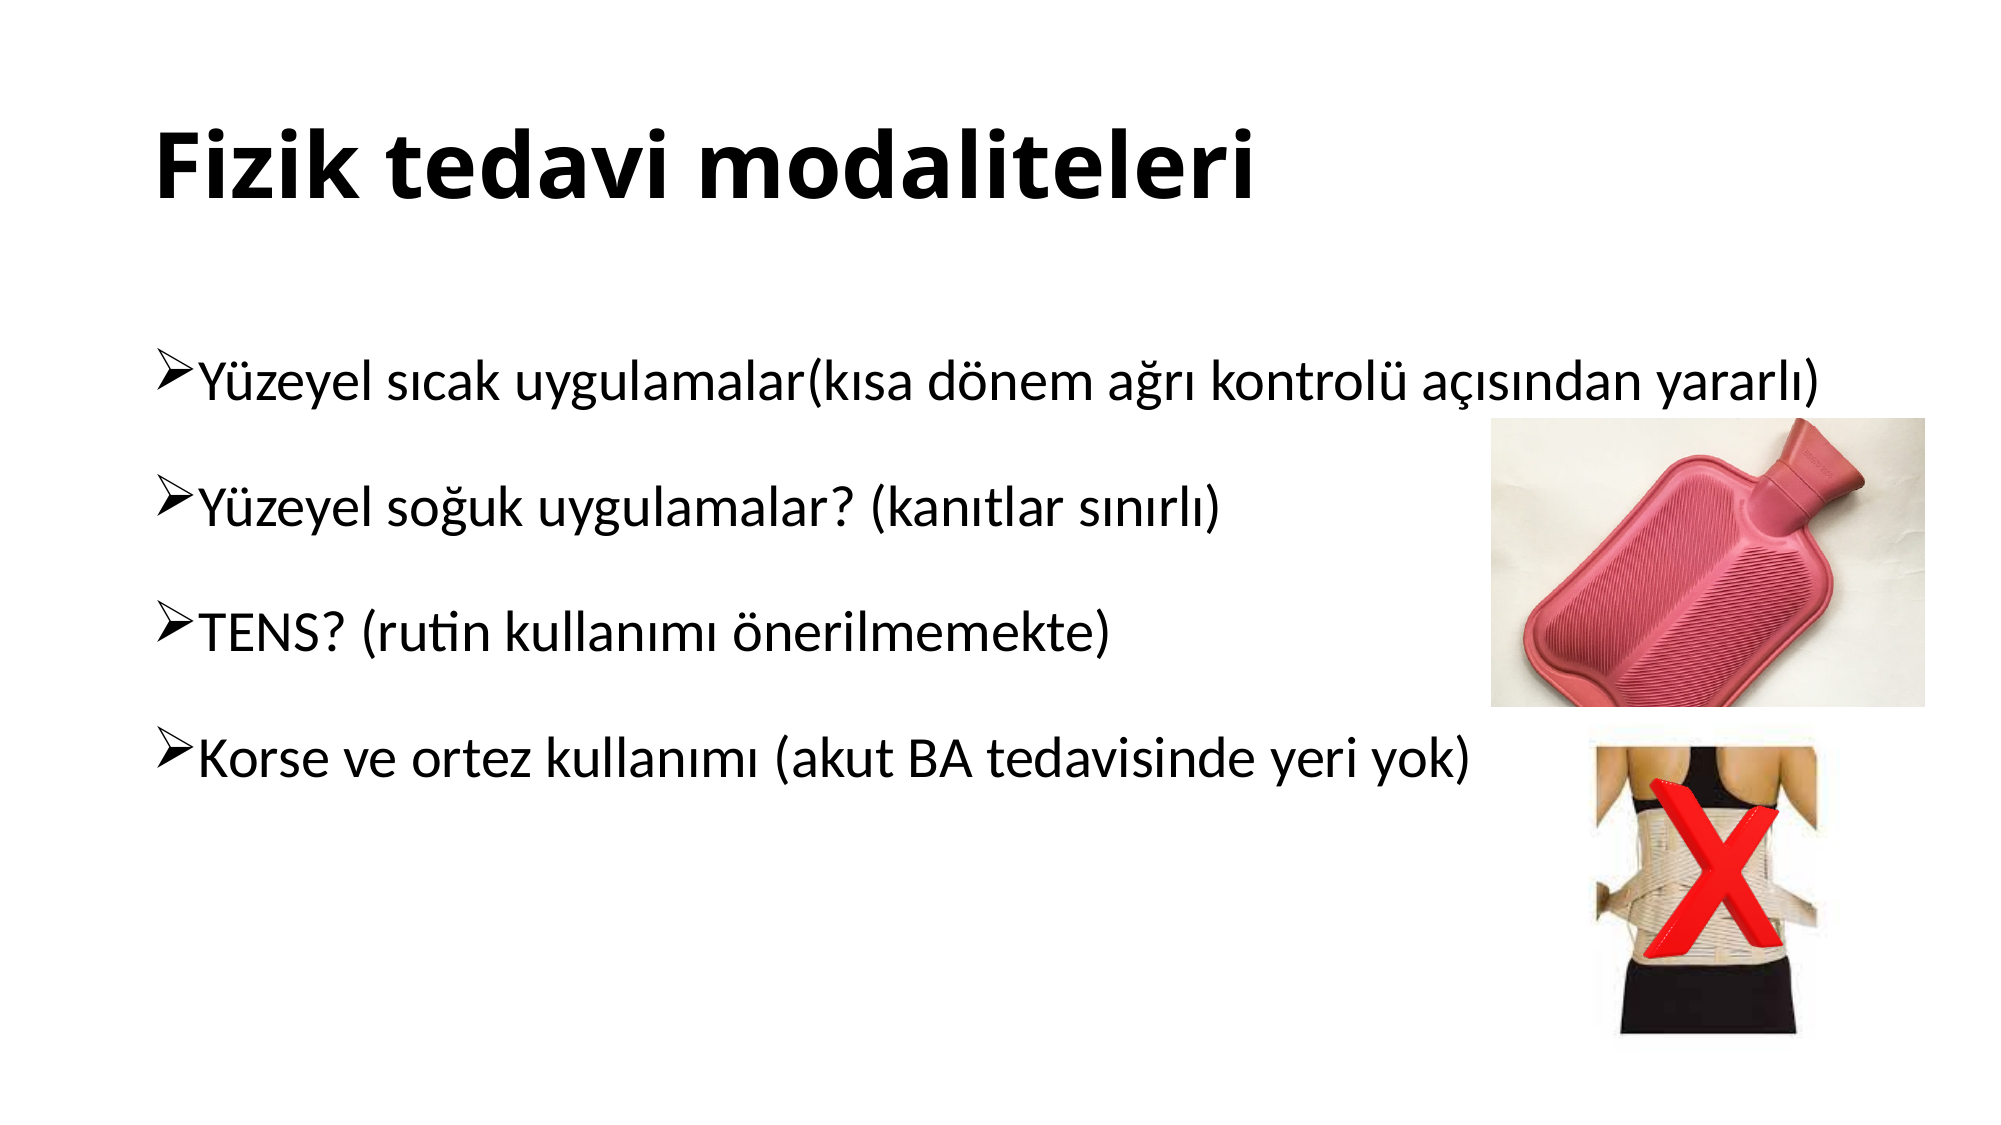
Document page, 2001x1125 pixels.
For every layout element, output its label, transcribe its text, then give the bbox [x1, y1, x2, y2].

title Fizik tedavi modaliteleri [137, 59, 1863, 278]
picture [1491, 418, 1925, 1106]
list Yüzeyel sıcak uygulamalar(kısa dönem ağrı kontrolü açısından yararlı) Yüzeyel soğuk uygulamalar? (kanıtlar sınırlı) TENS? (rutin kullanımı önerilmemekte) Korse ve ortez kullanımı (akut BA tedavisinde yeri yok) [137, 299, 1863, 1014]
